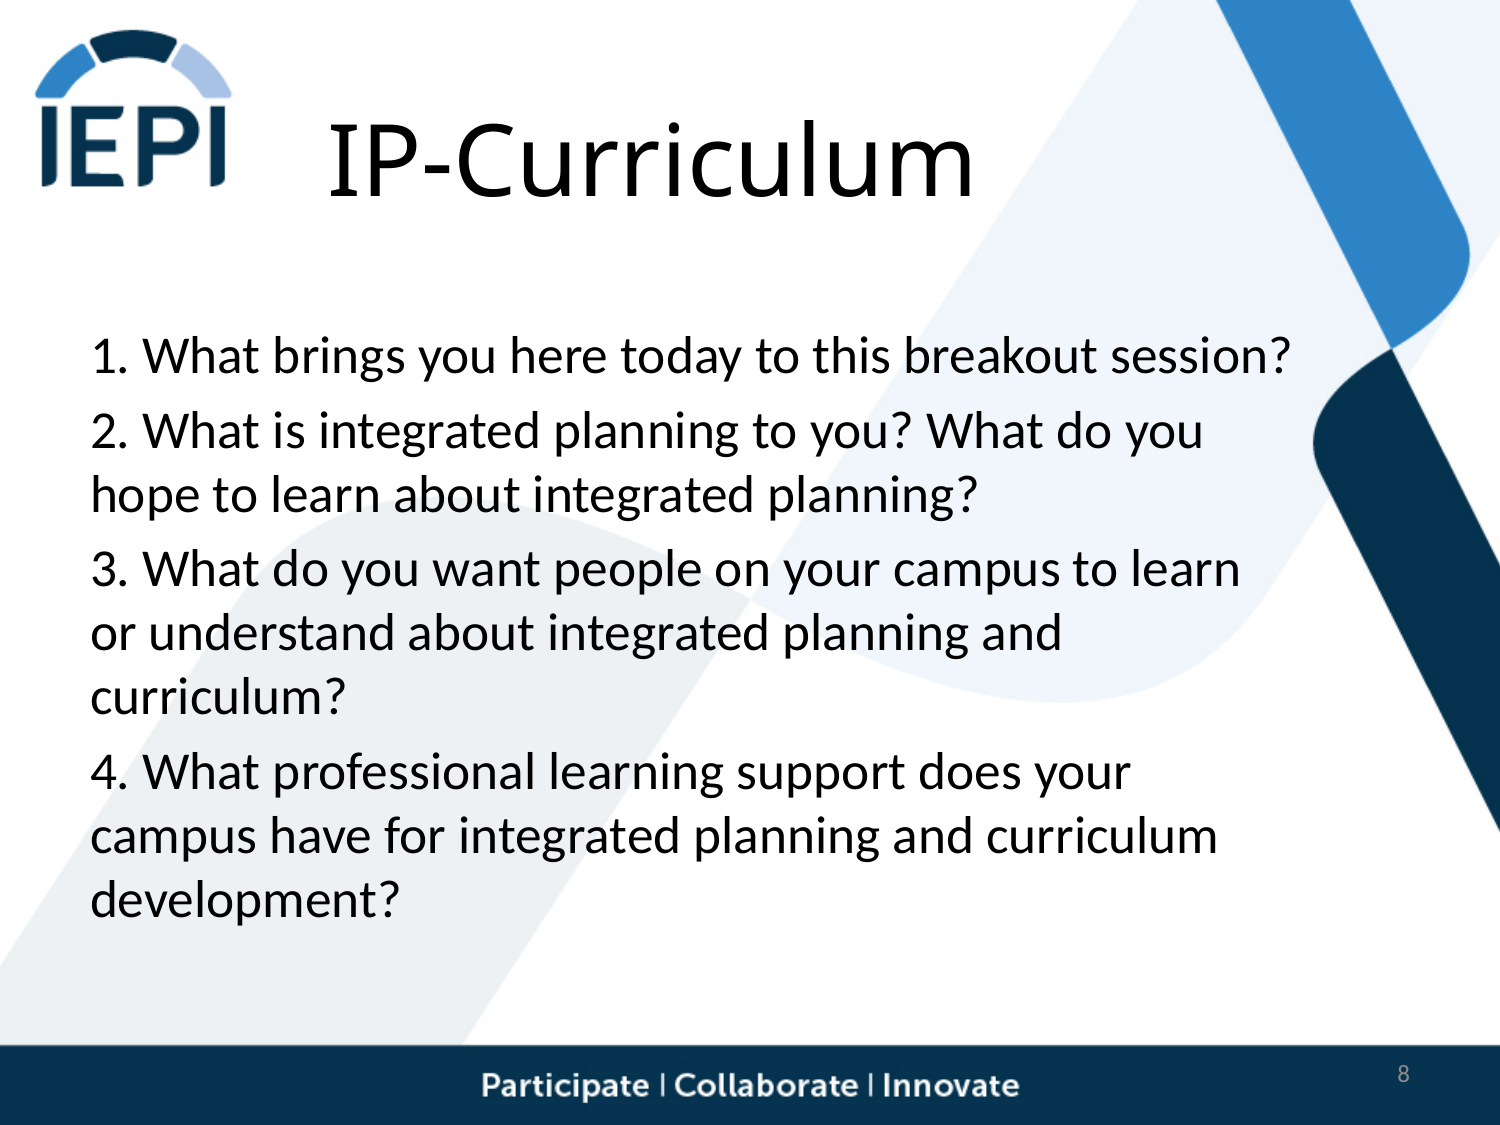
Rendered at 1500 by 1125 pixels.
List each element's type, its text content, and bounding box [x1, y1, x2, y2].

picture [0, 0, 1500, 1125]
slide_number 8 [1074, 1042, 1425, 1103]
list 1. What brings you here today to this breakout session? 2. What is integrated planning to you? What do you hope to learn about integrated planning? 3. What do you want people on your campus to learn or understand about integrated planning and curriculum? 4. What professional learning support does your campus have for integrated planning and curriculum development? [75, 312, 1313, 1005]
text_box IP-Curriculum [312, 89, 1200, 224]
